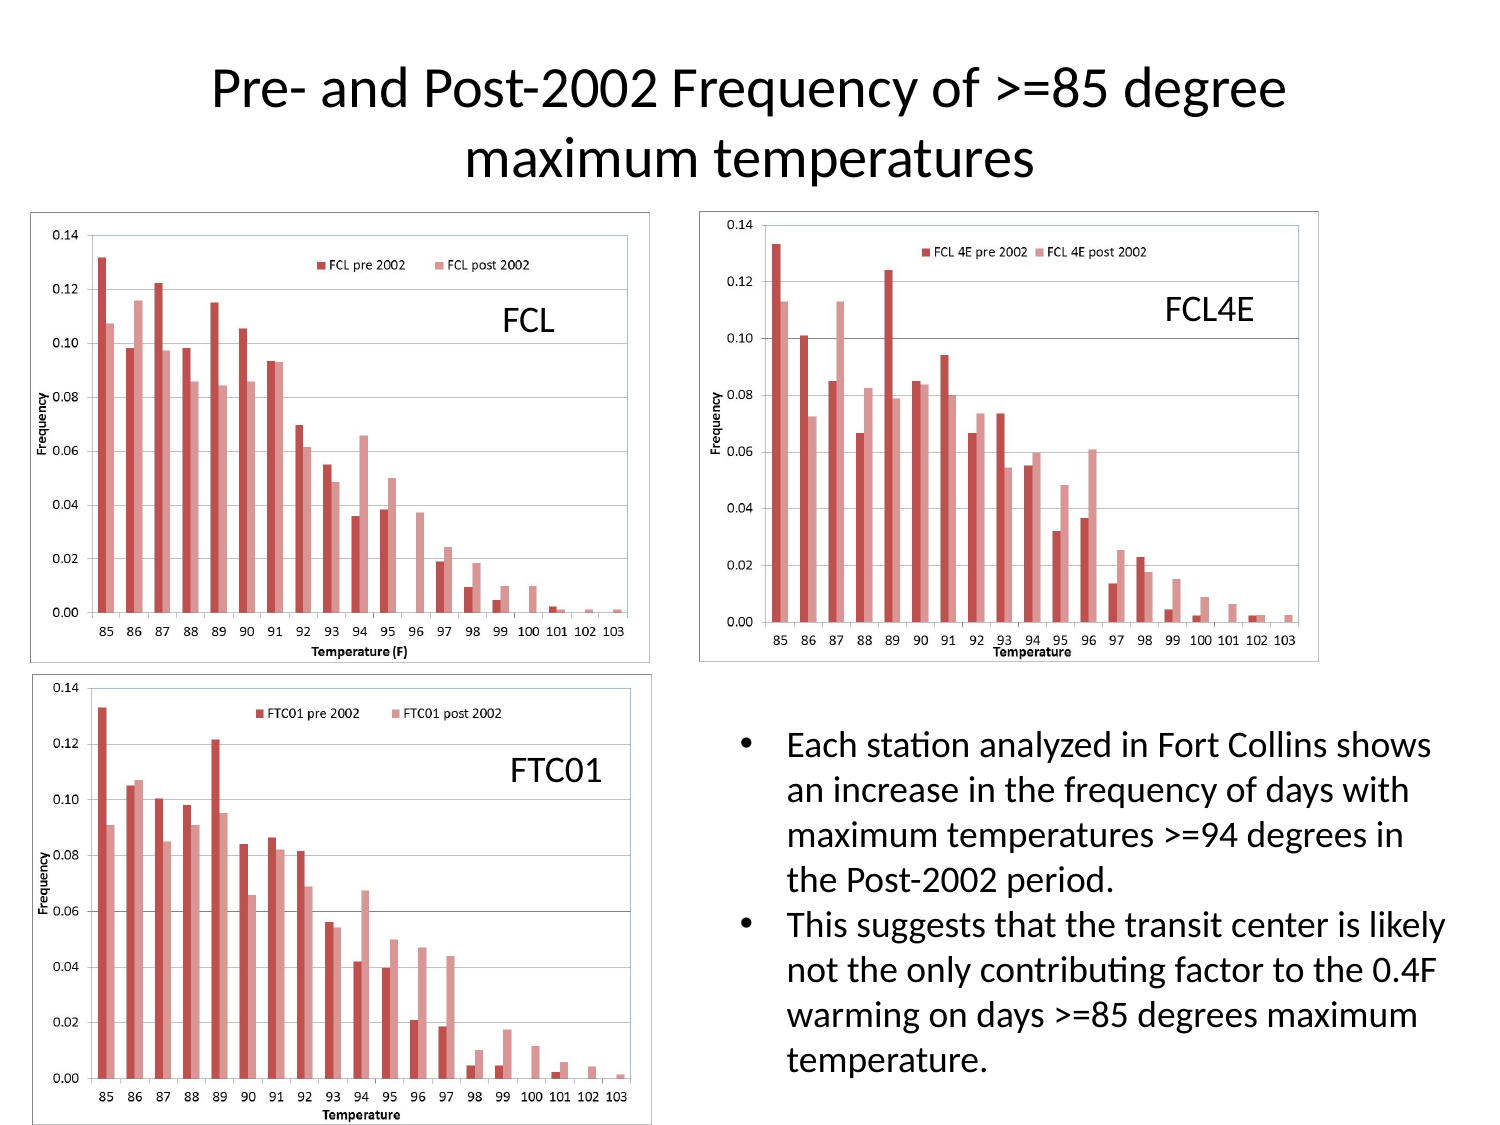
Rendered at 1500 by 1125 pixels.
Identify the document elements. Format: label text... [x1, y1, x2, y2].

text_box Each station analyzed in Fort Collins shows an increase in the frequency of days with maximum temperatures >=94 degrees in the Post-2002 period. This suggests that the transit center is likely not the only contributing factor to the 0.4F warming on days >=85 degrees maximum temperature. [724, 712, 1463, 1088]
picture [32, 674, 653, 1125]
title Pre- and Post-2002 Frequency of >=85 degree maximum temperatures [75, 75, 1425, 213]
picture [699, 211, 1320, 662]
picture [30, 212, 651, 663]
text_box [0, 0, 1500, 75]
